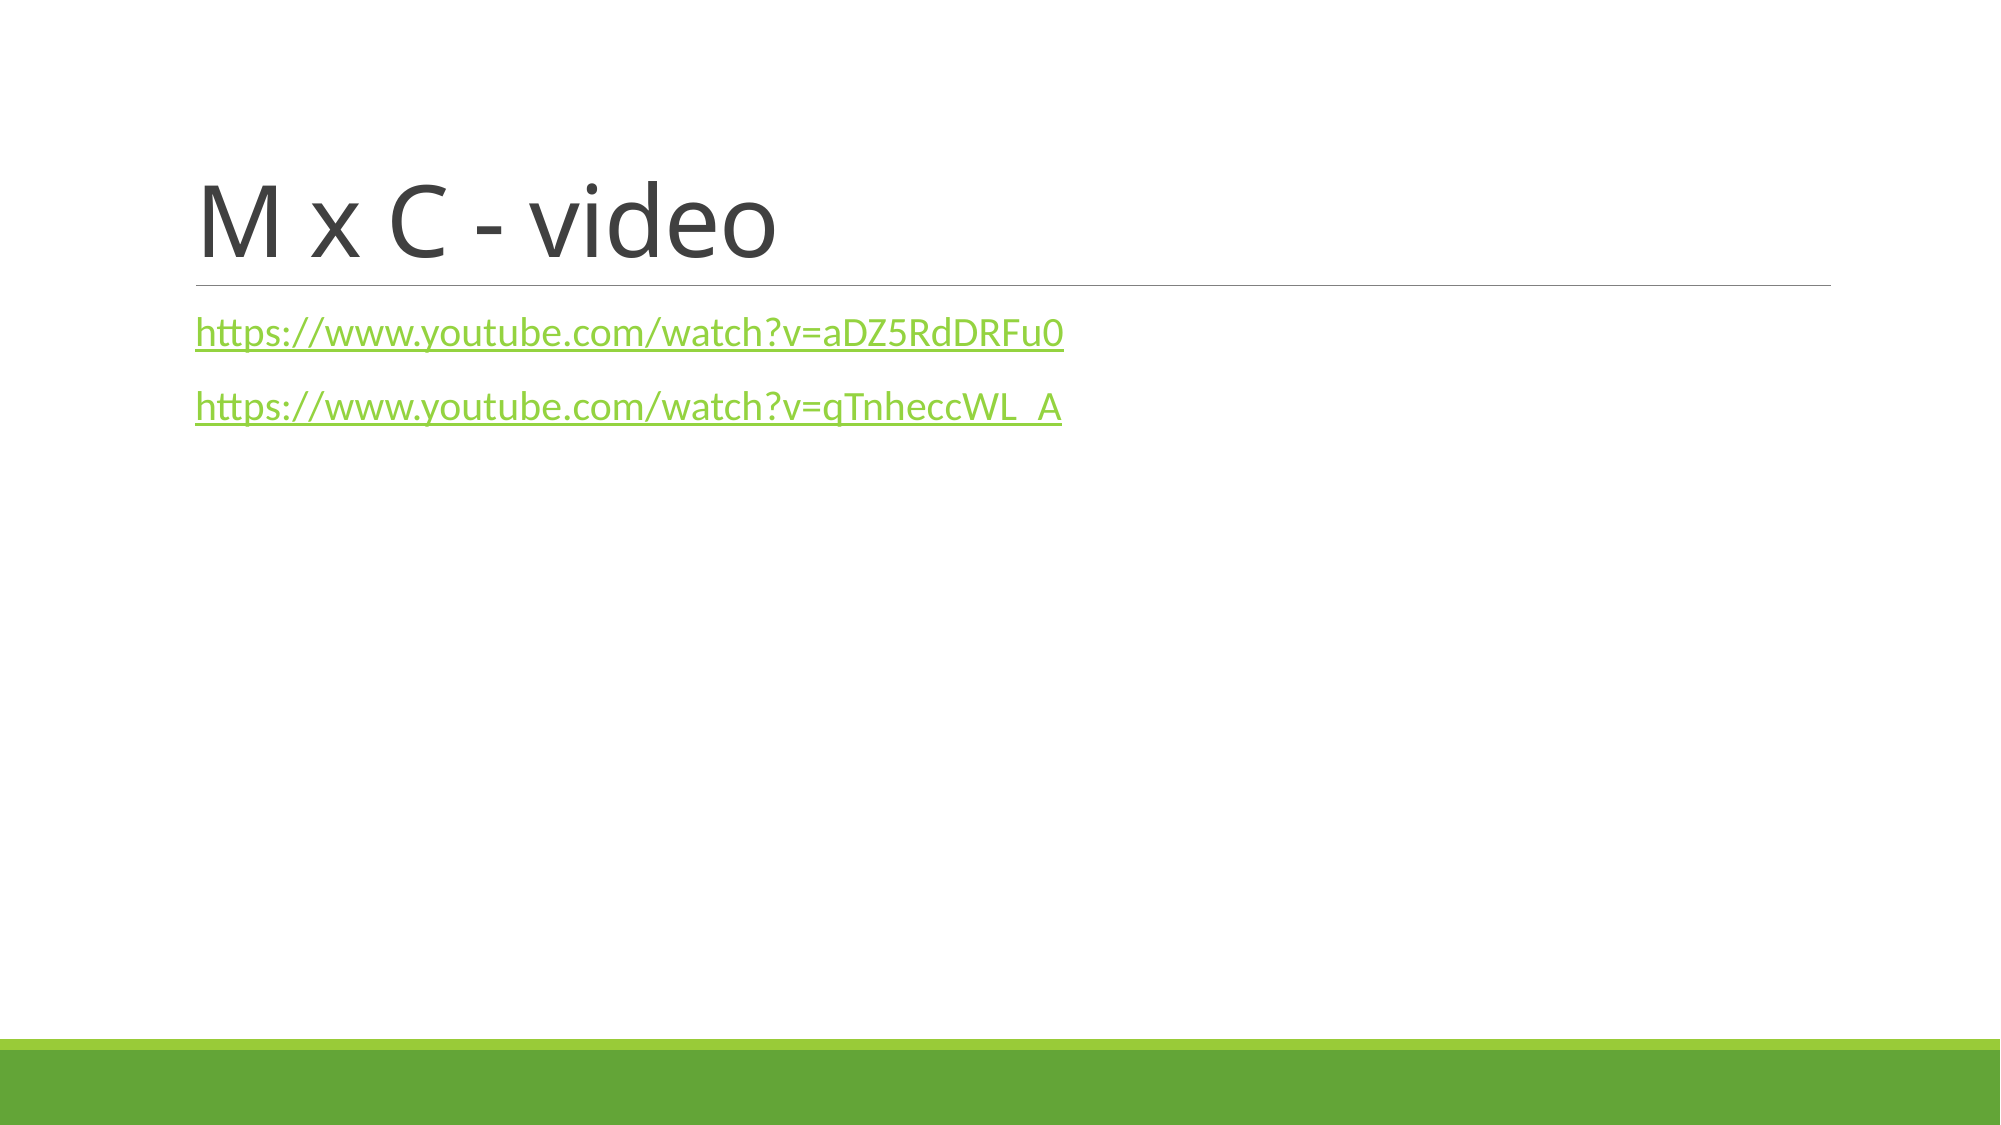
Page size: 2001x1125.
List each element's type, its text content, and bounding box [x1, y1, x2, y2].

title M x C - video [180, 47, 1830, 285]
list https://www.youtube.com/watch?v=aDZ5RdDRFu0 https://www.youtube.com/watch?v=qTnheccWL_A [180, 302, 1830, 963]
